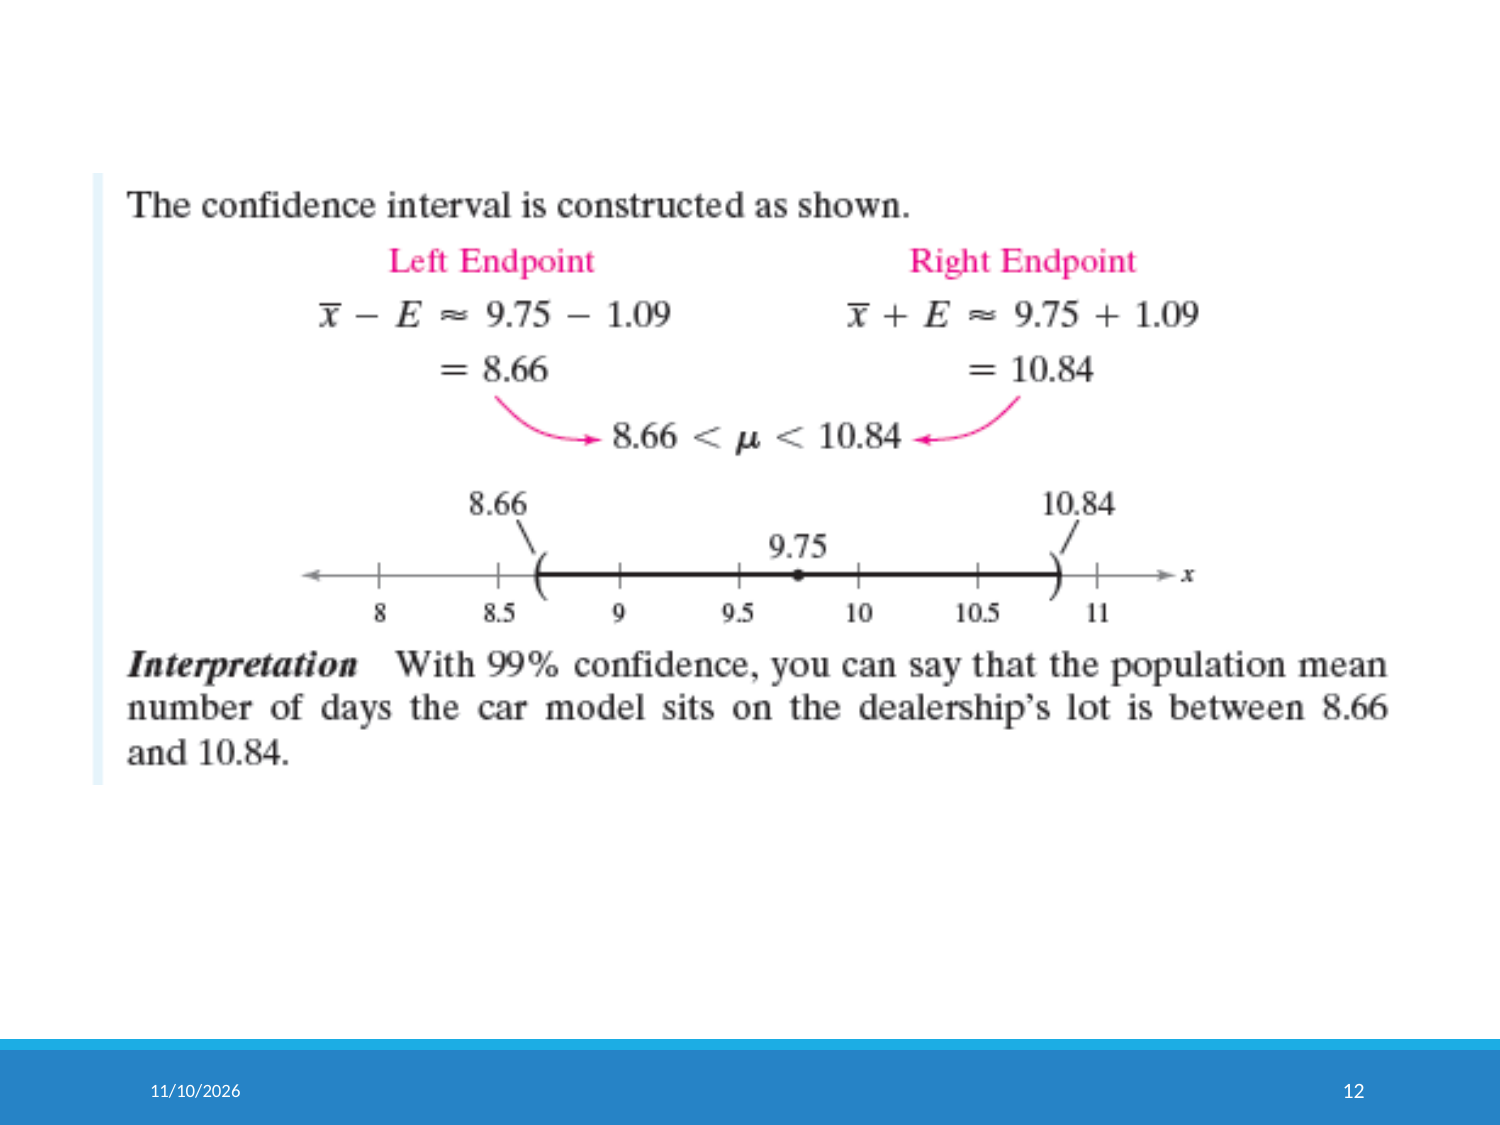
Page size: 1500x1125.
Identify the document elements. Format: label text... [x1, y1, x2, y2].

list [84, 172, 1417, 786]
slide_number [135, 1059, 440, 1120]
slide_number 12 [1218, 1059, 1380, 1120]
